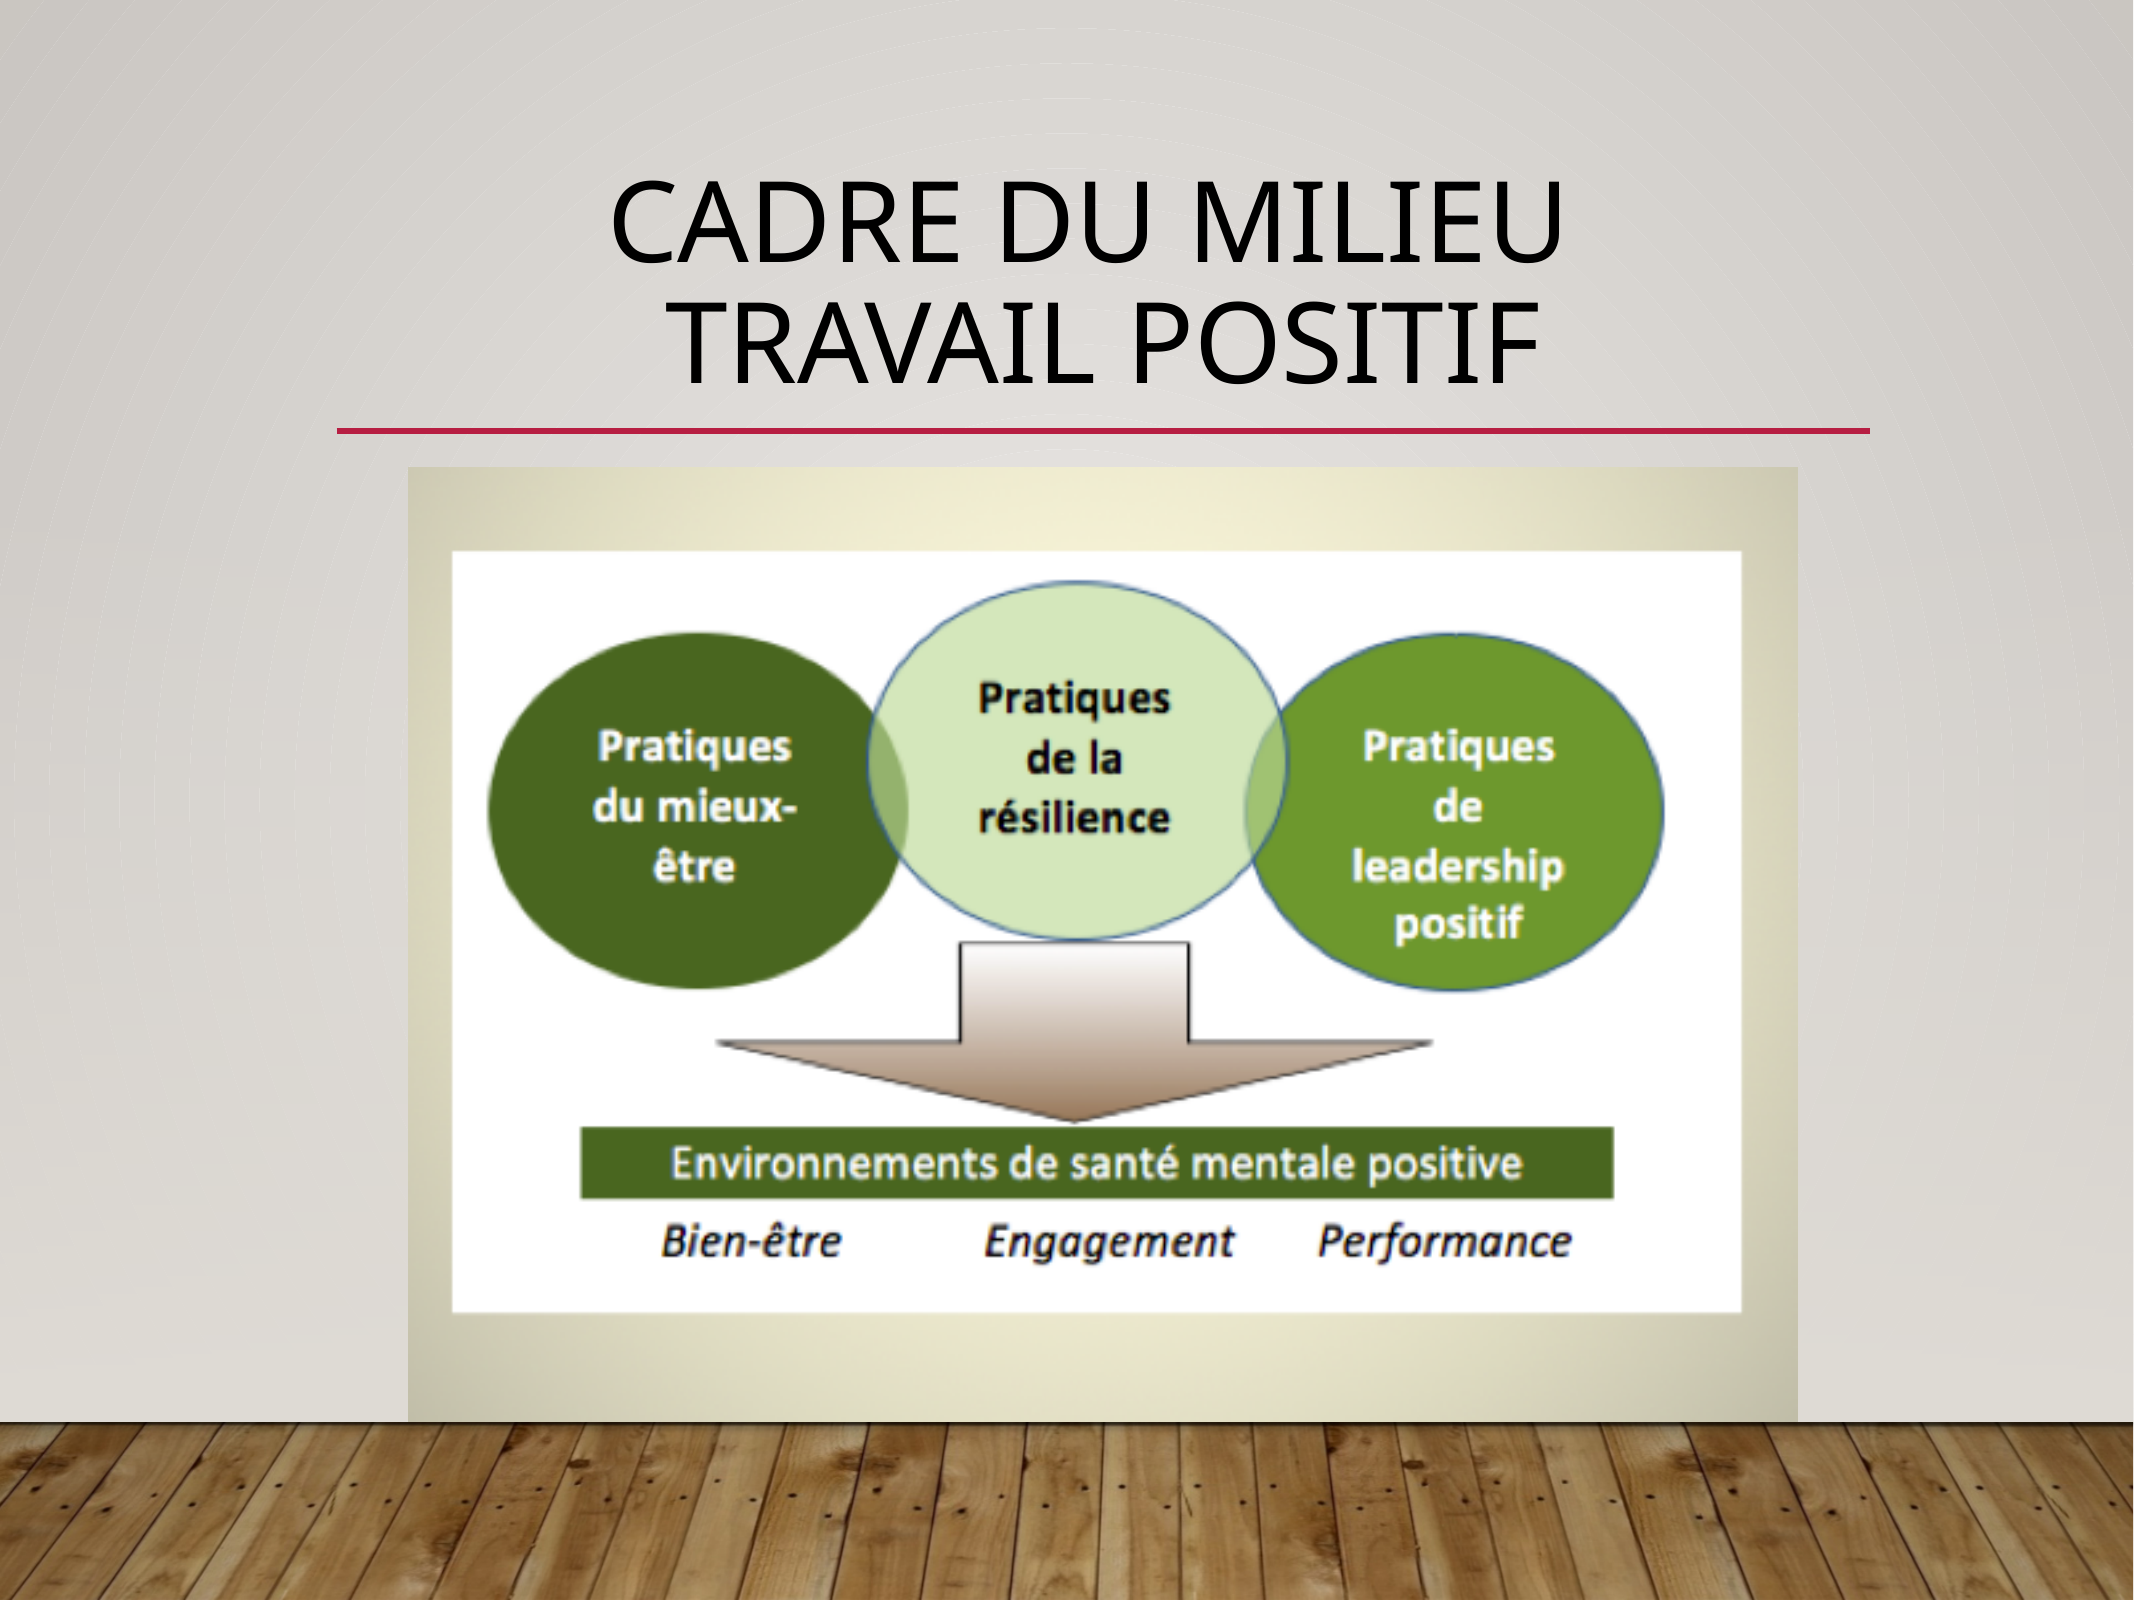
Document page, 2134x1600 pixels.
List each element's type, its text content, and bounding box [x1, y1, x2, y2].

title Cadre Du Milieu Travail Positif [336, 157, 1870, 403]
picture [0, 1422, 2134, 1600]
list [408, 467, 1798, 1423]
